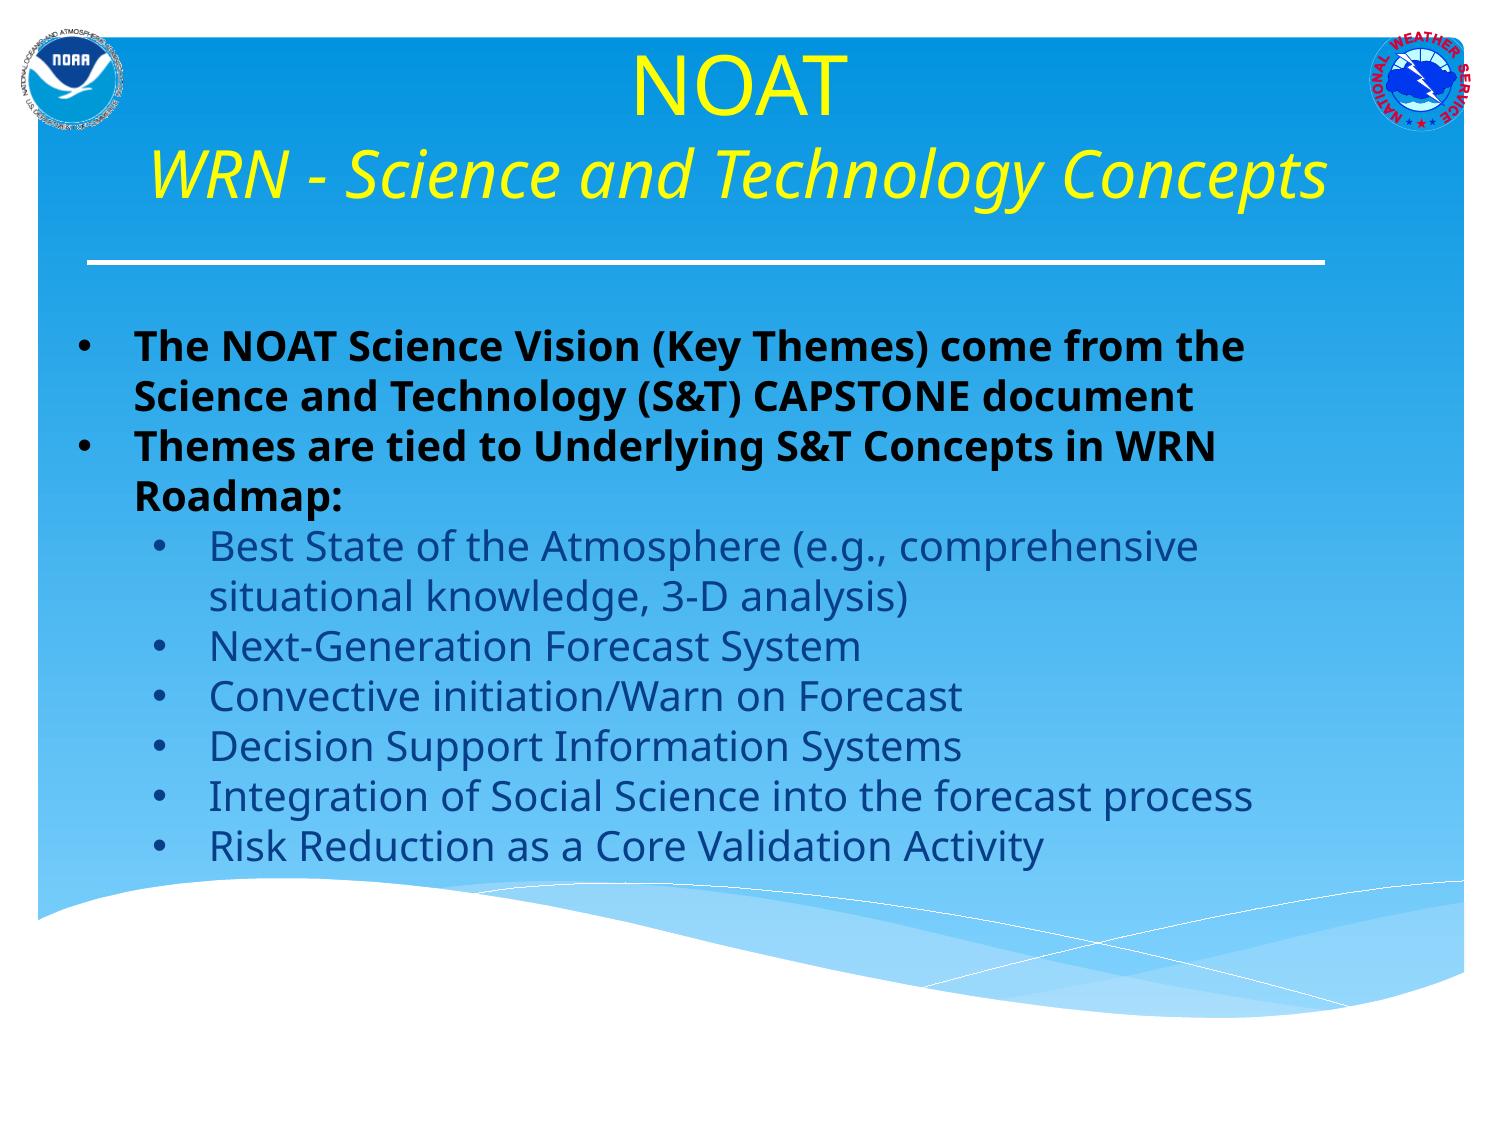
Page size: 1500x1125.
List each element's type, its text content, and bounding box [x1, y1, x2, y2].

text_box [21, 27, 1474, 132]
text_box NOAT WRN - Science and Technology Concepts [132, 142, 1346, 220]
text_box The NOAT Science Vision (Key Themes) come from the Science and Technology (S&T) CAPSTONE document Themes are tied to Underlying S&T Concepts in WRN Roadmap: Best State of the Atmosphere (e.g., comprehensive situational knowledge, 3-D analysis) Next-Generation Forecast System Convective initiation/Warn on Forecast Decision Support Information Systems Integration of Social Science into the forecast process Risk Reduction as a Core Validation Activity [62, 312, 1375, 878]
